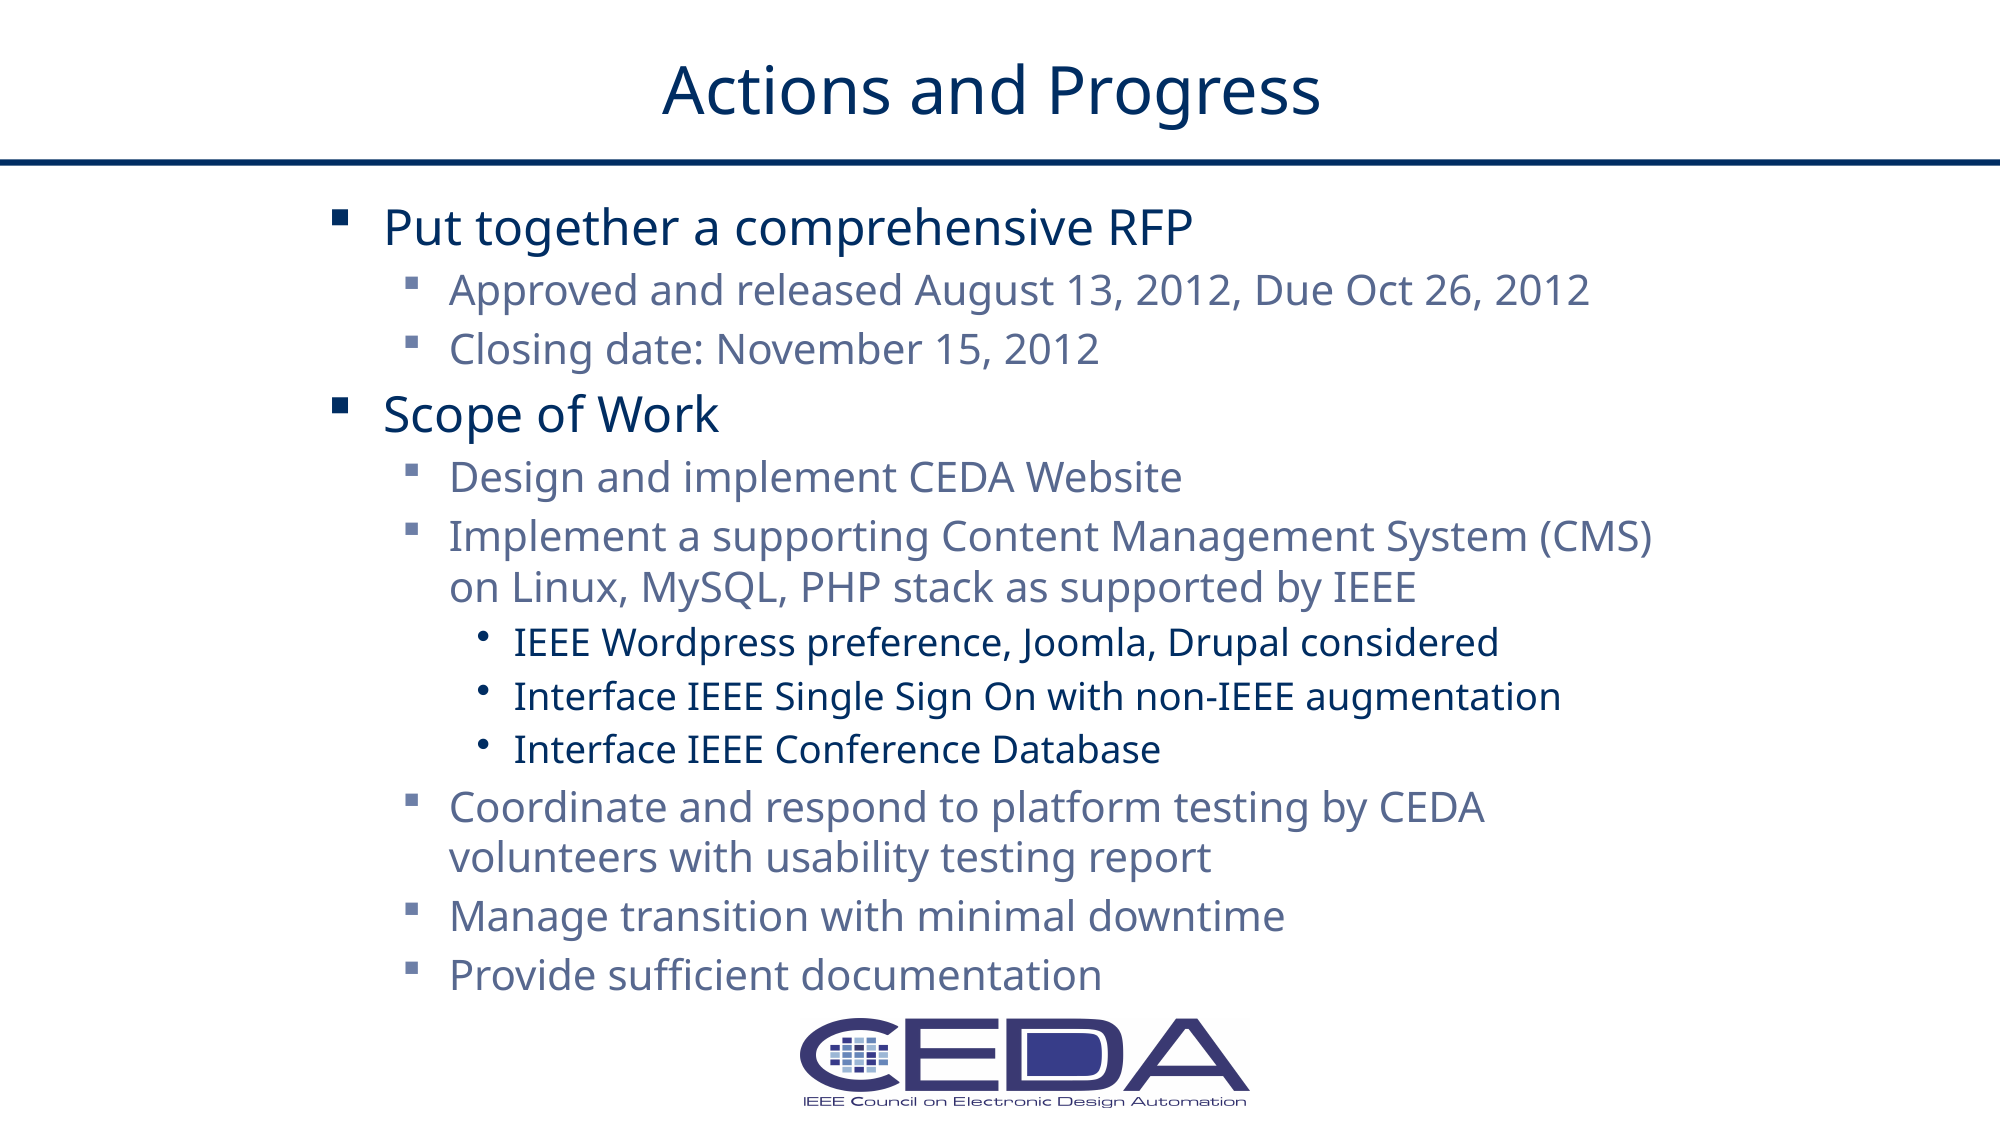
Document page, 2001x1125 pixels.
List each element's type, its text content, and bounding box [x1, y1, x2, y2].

title Actions and Progress [133, 12, 1853, 163]
list Put together a comprehensive RFP Approved and released August 13, 2012, Due Oct 26, 2012 Closing date: November 15, 2012 Scope of Work Design and implement CEDA Website Implement a supporting Content Management System (CMS) on Linux, MySQL, PHP stack as supported by IEEE IEEE Wordpress preference, Joomla, Drupal considered Interface IEEE Single Sign On with non-IEEE augmentation Interface IEEE Conference Database Coordinate and respond to platform testing by CEDA volunteers with usability testing report Manage transition with minimal downtime Provide sufficient documentation [312, 187, 1700, 1013]
picture [800, 1018, 1250, 1108]
